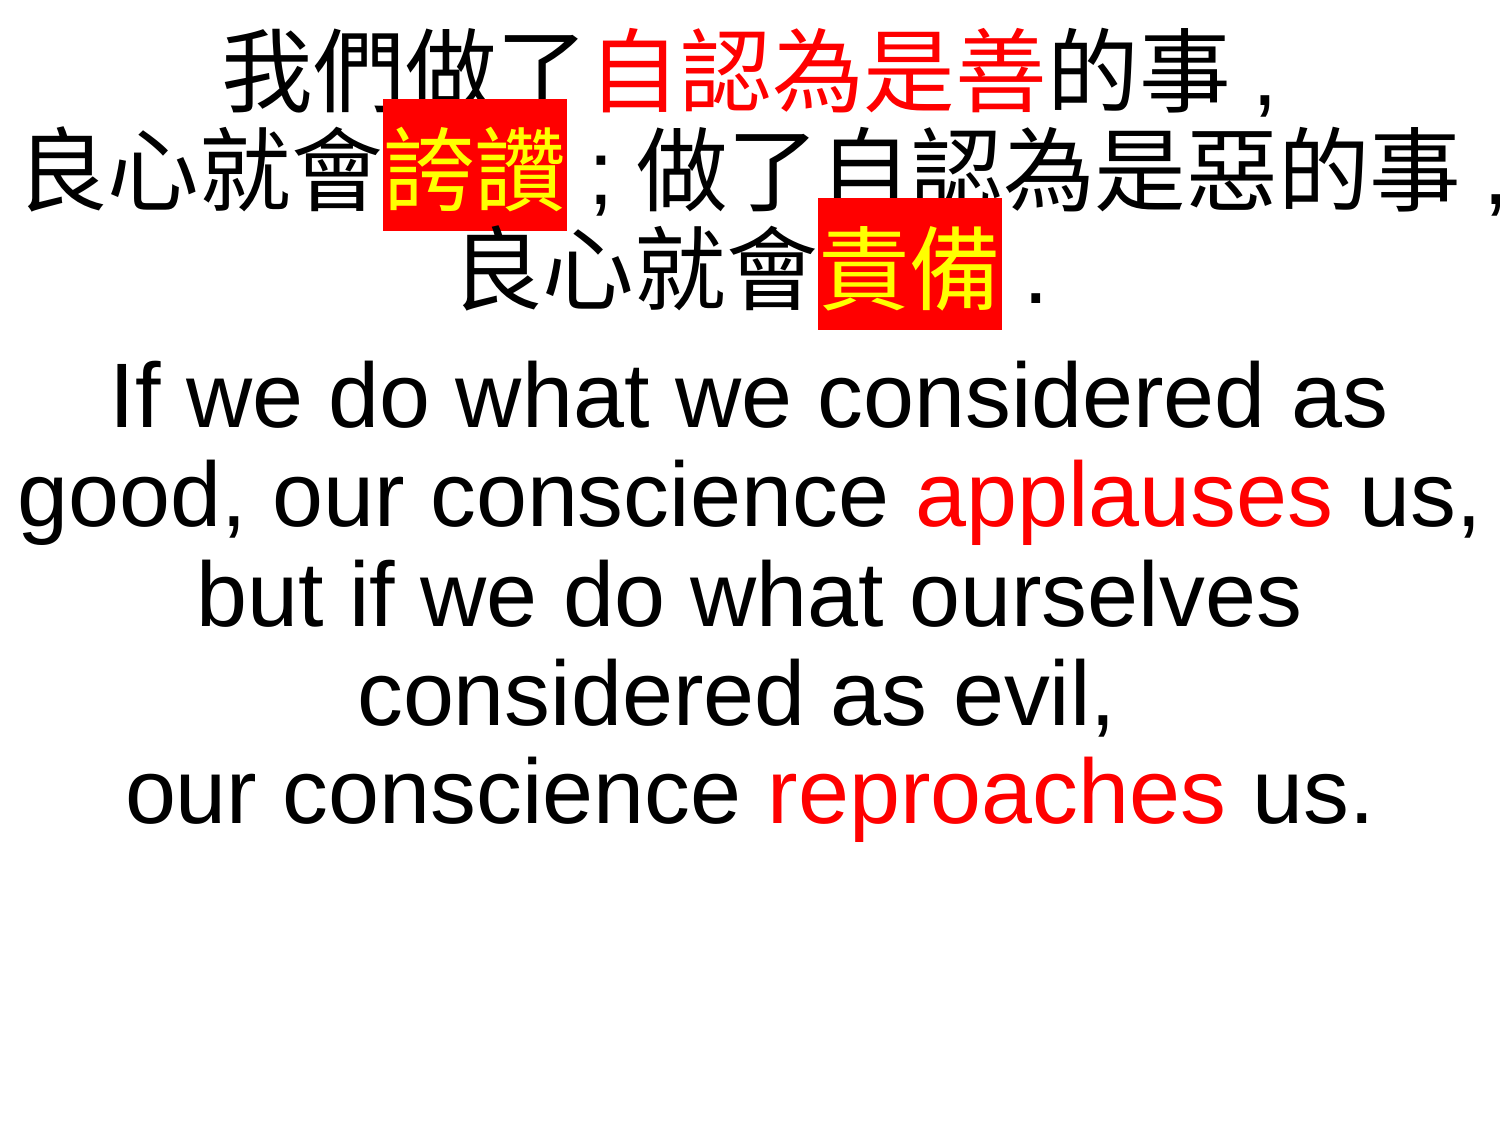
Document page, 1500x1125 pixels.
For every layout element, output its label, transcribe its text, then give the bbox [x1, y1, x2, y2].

subtitle 我們做了自認為是善的事, 良心就會誇讚;做了自認為是惡的事,良心就會責備. If we do what we considered as good, our conscience applauses us, but if we do what ourselves considered as evil, our conscience reproaches us. [0, 19, 1500, 1106]
